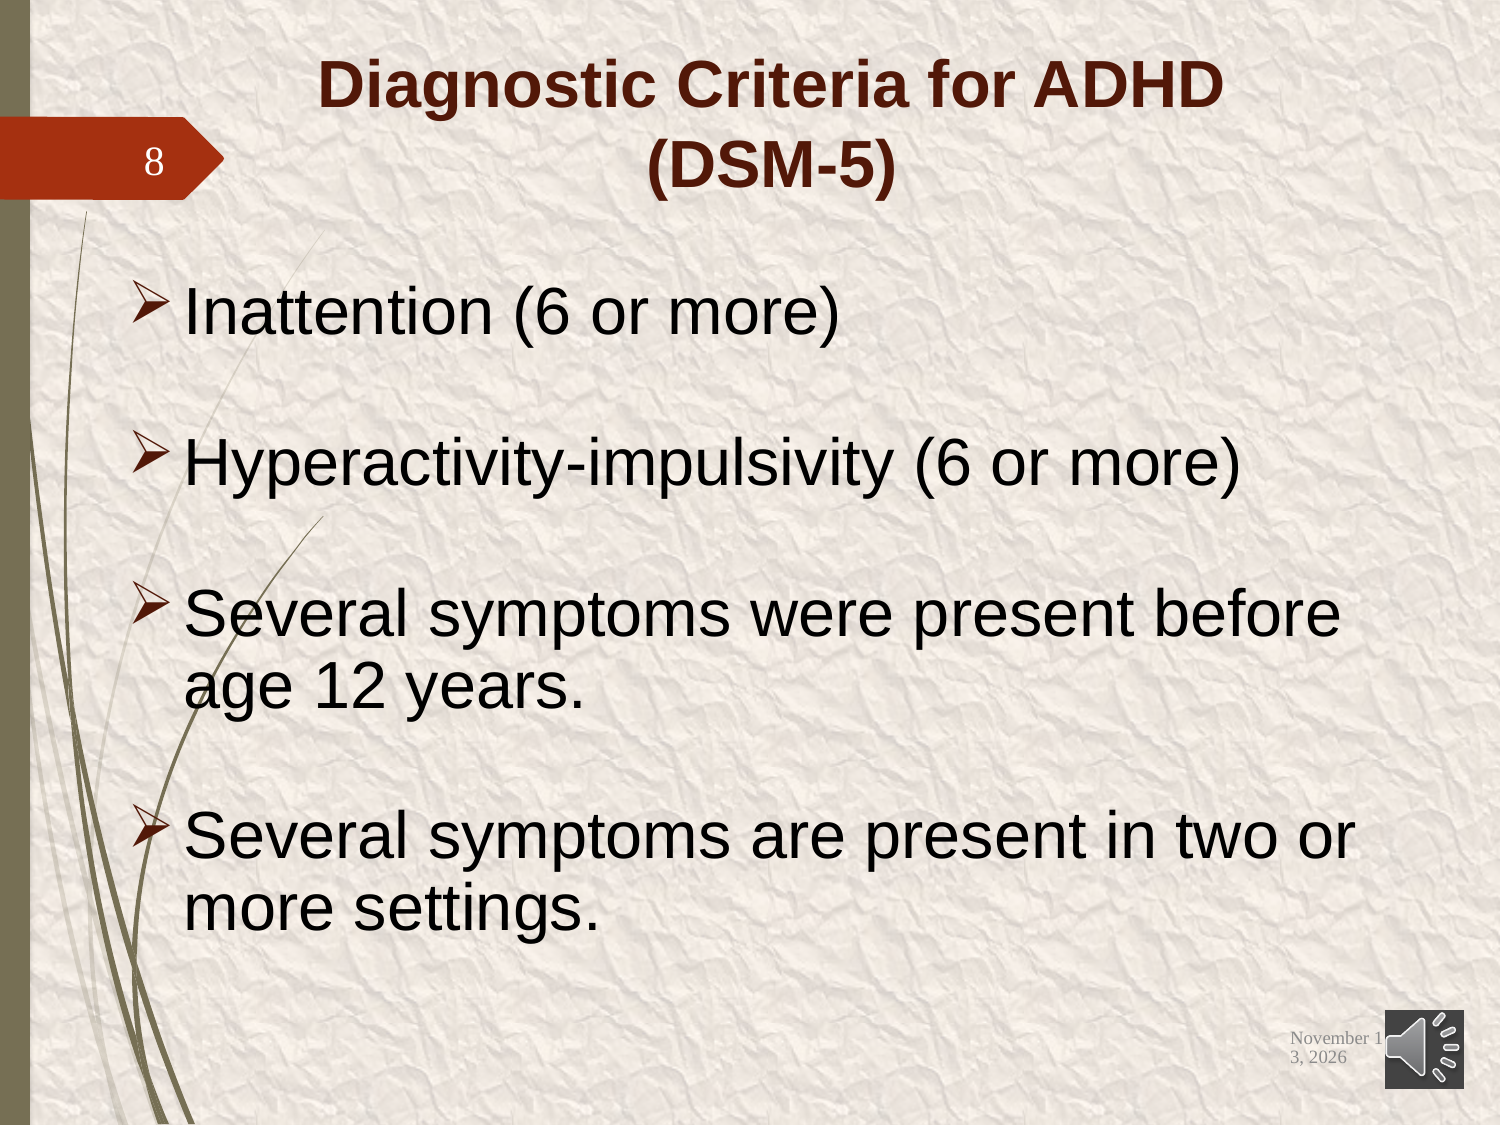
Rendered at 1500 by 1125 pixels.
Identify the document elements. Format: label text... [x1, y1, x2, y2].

slide_number 8 [83, 129, 180, 189]
title Diagnostic Criteria for ADHD (DSM-5) [134, 33, 1410, 225]
picture [1384, 1009, 1465, 1090]
list Inattention (6 or more) Hyperactivity-impulsivity (6 or more) Several symptoms were present before age 12 years. Several symptoms are present in two or more settings. [112, 269, 1388, 1000]
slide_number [1275, 1006, 1401, 1068]
